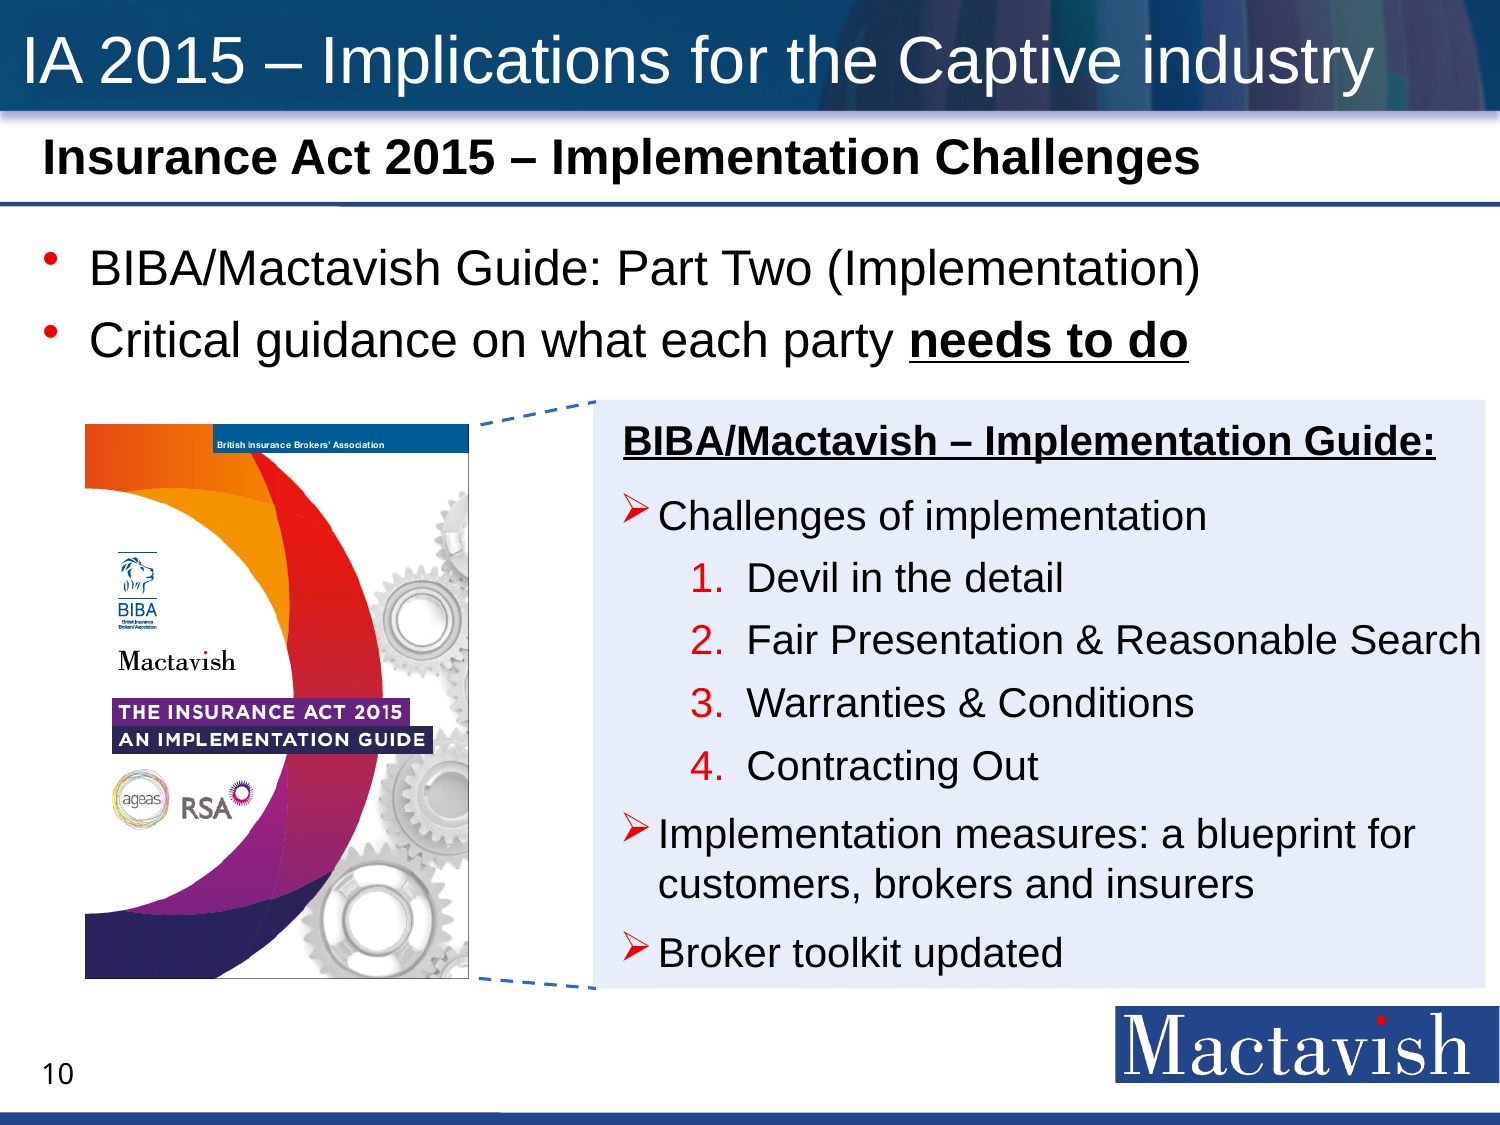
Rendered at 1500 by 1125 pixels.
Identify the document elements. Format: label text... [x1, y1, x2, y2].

text_box [1476, 399, 1486, 413]
list Insurance Act 2015 – Implementation Challenges BIBA/Mactavish Guide: Part Two (Implementation) Critical guidance on what each party needs to do [42, 124, 1476, 1082]
title IA 2015 – Implications for the Captive industry [20, 16, 1483, 92]
picture [85, 424, 469, 979]
picture [0, 0, 1500, 133]
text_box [478, 978, 597, 989]
text_box BIBA/Mactavish – Implementation Guide: Challenges of implementation Devil in the detail Fair Presentation & Reasonable Search Warranties & Conditions Contracting Out Implementation measures: a blueprint for customers, brokers and insurers Broker toolkit updated [67, 413, 1500, 1107]
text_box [480, 401, 597, 426]
